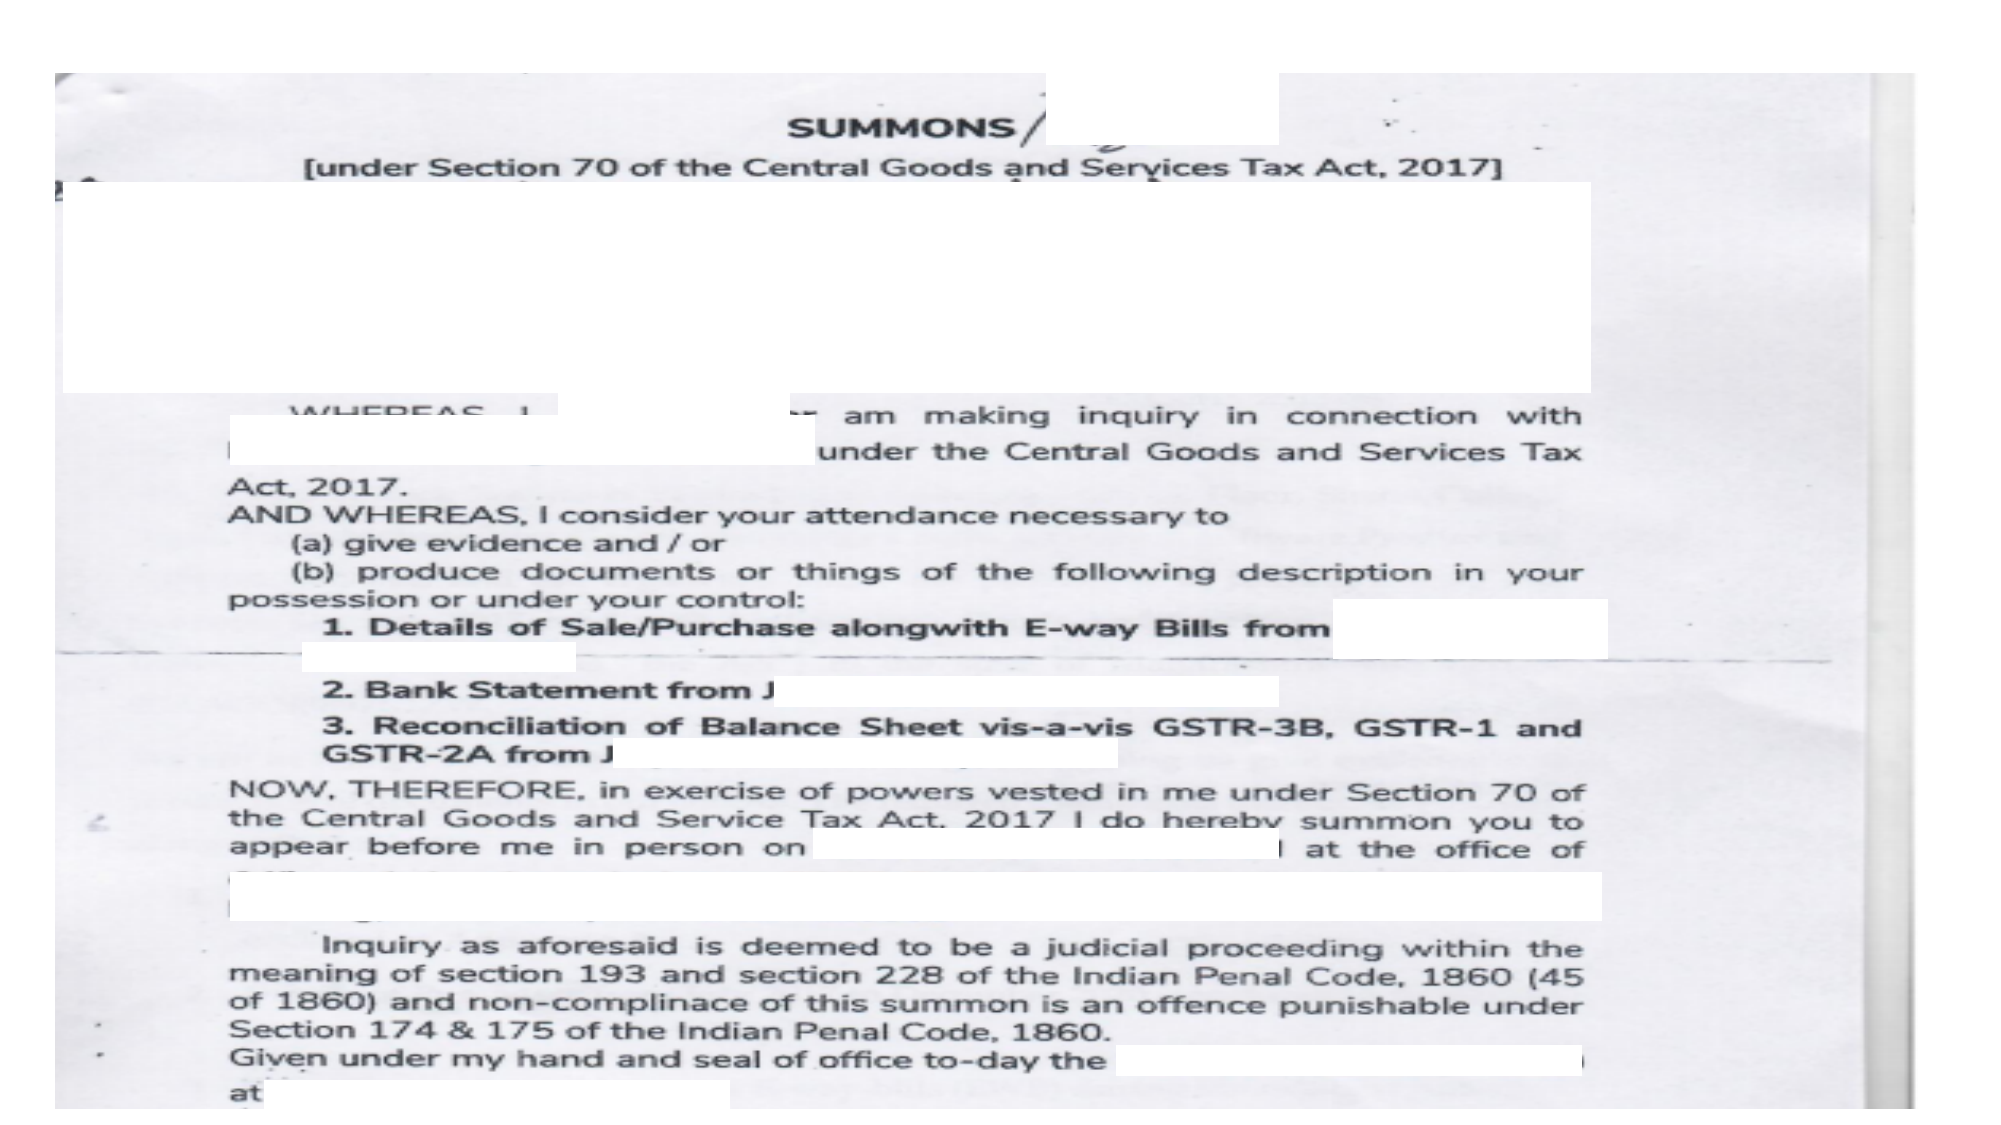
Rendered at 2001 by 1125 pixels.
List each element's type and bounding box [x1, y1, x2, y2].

picture [54, 72, 1919, 1110]
